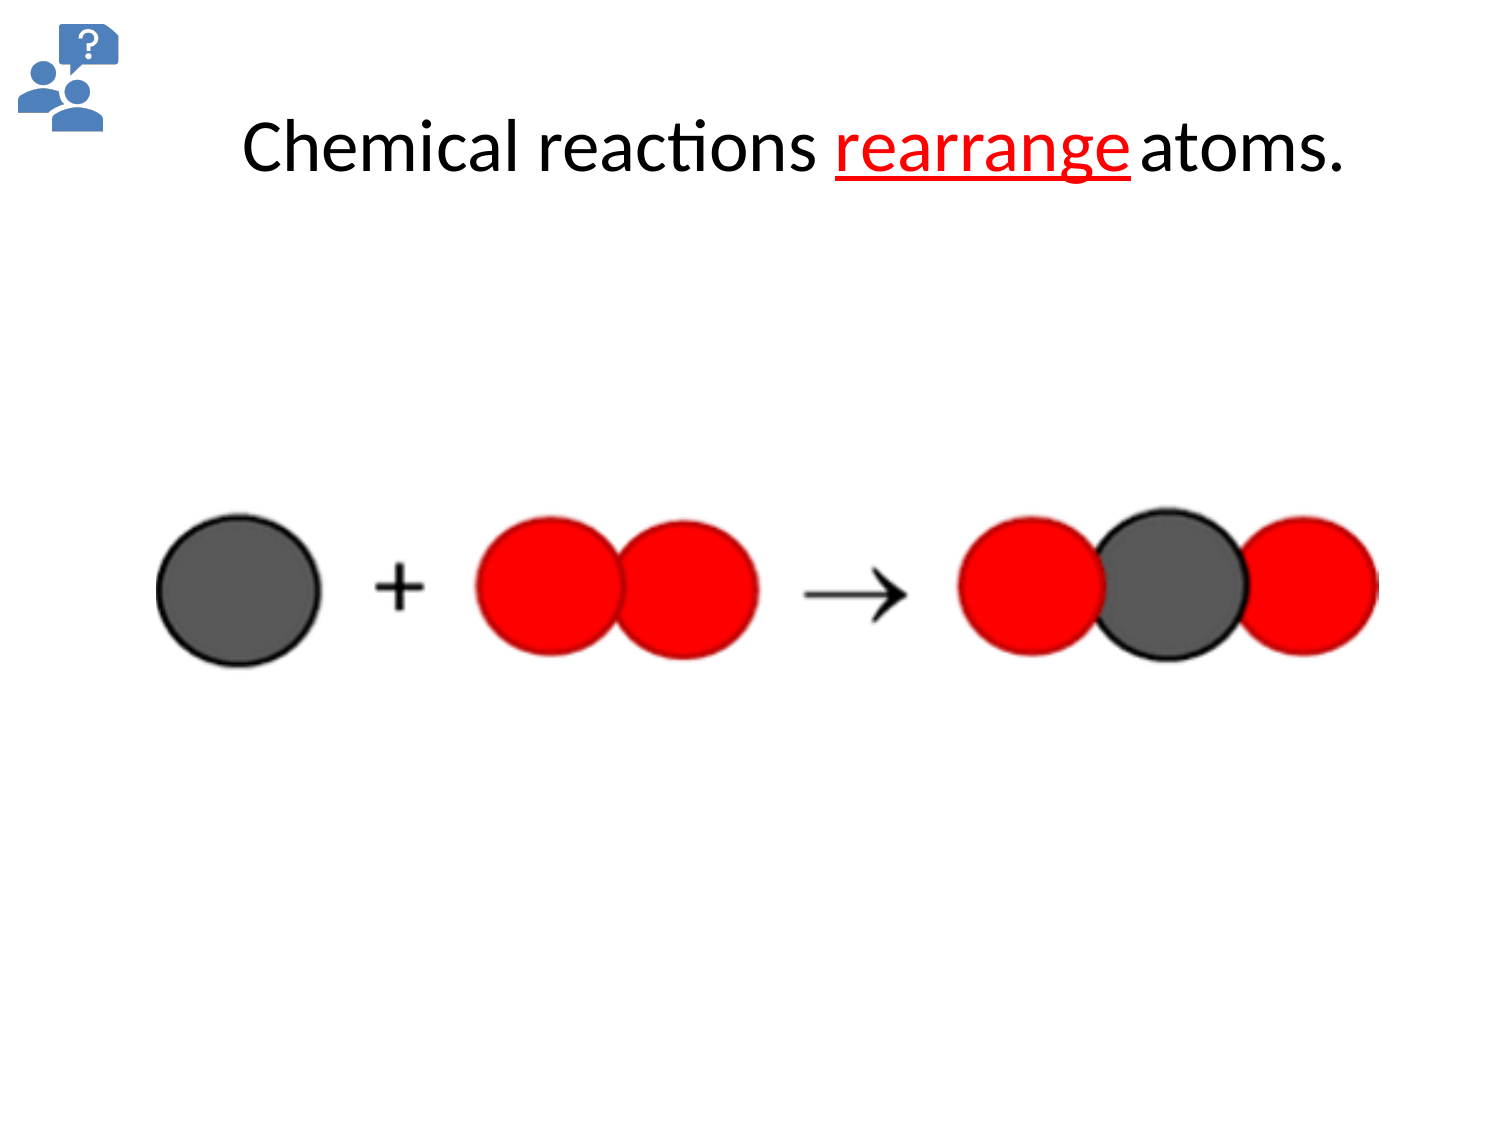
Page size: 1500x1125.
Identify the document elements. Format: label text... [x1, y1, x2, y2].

text_box Chemical reactions rearrange atoms. [156, 89, 1434, 194]
picture [156, 483, 1379, 709]
text_box [0, 13, 136, 142]
